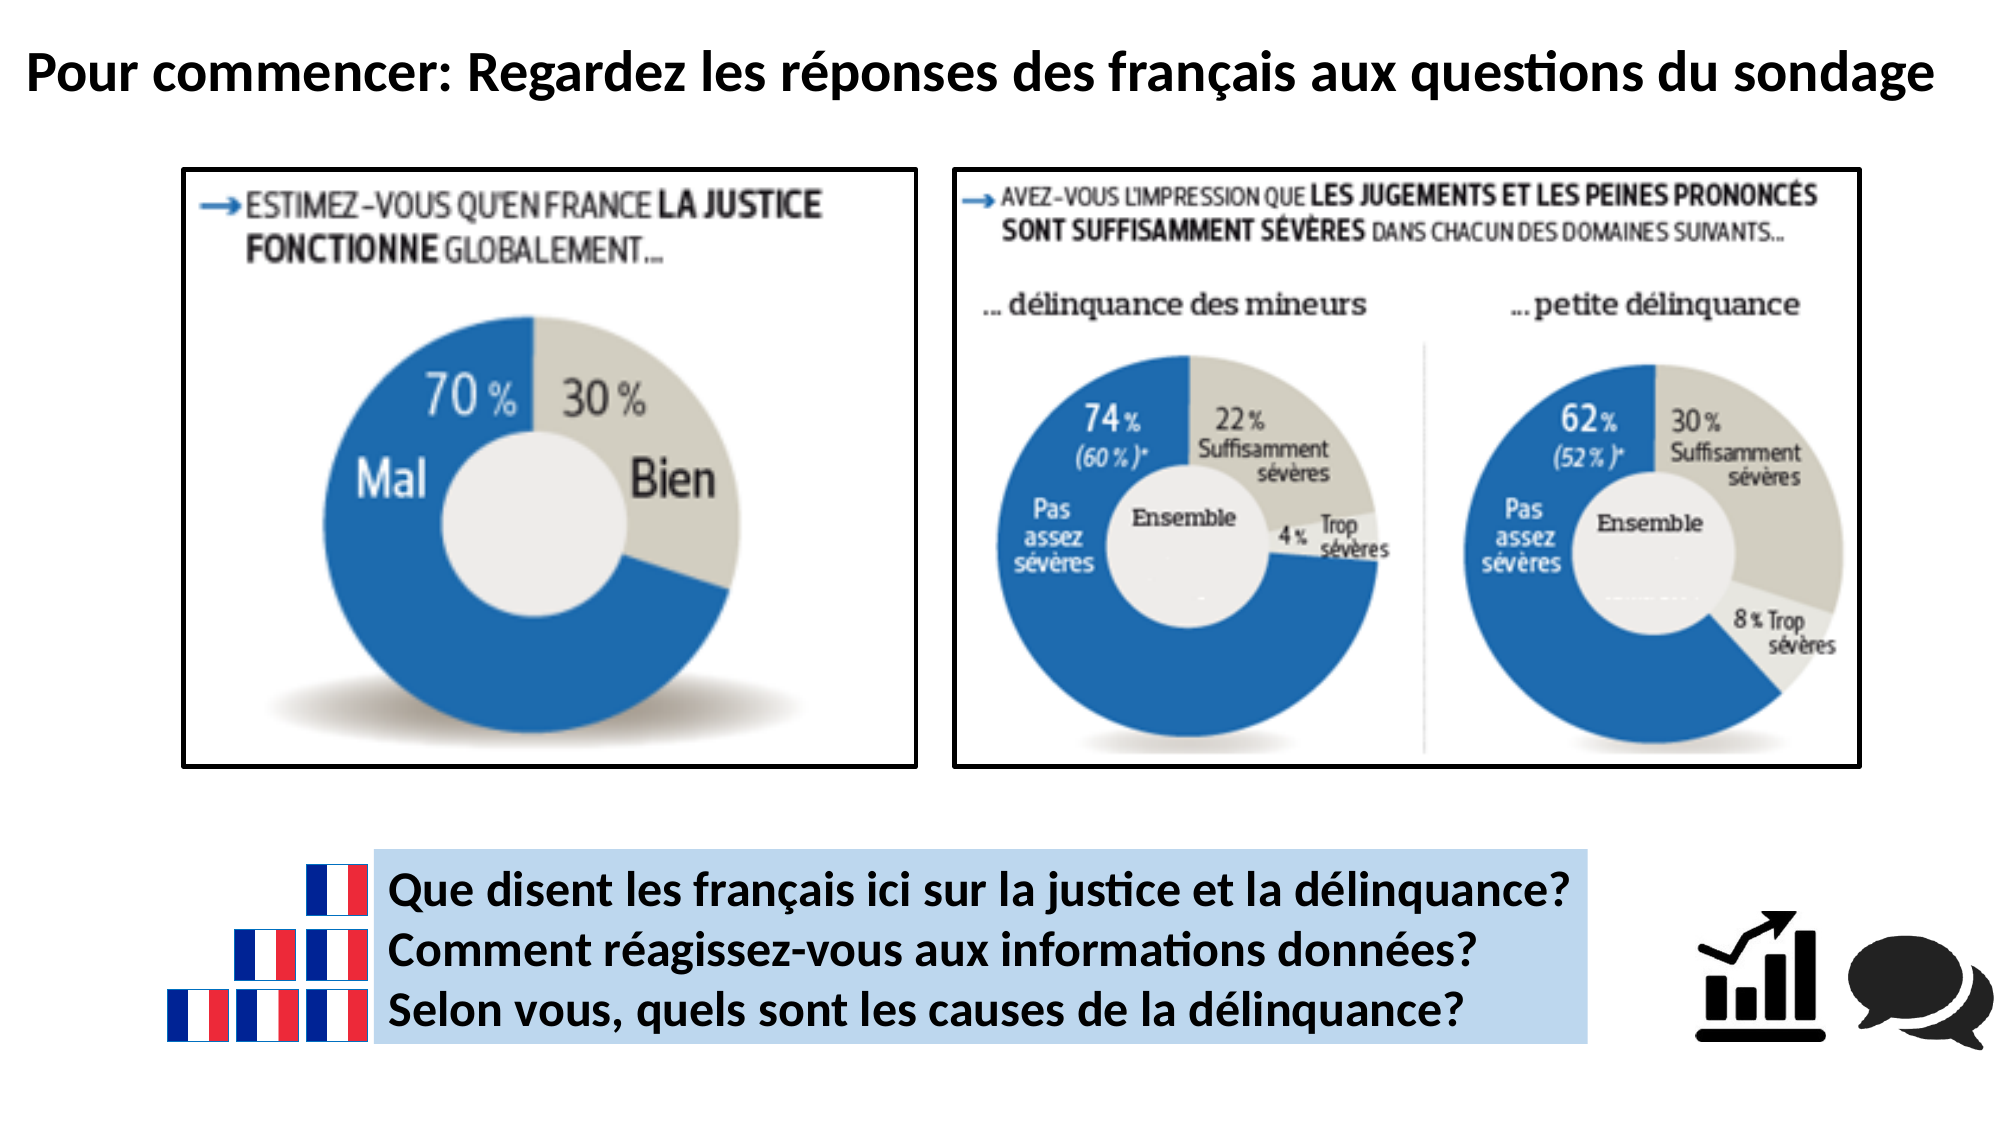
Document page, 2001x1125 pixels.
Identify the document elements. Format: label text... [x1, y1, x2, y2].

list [185, 171, 914, 765]
picture [306, 864, 368, 916]
picture [1695, 911, 1826, 1042]
picture [1843, 915, 2000, 1072]
text_box Que disent les français ici sur la justice et la délinquance? Comment réagissez-vous aux informations données? Selon vous, quels sont les causes de la délinquance? [373, 849, 1588, 1044]
text_box Pour commencer: Regardez les réponses des français aux questions du sondage [11, 25, 1951, 111]
picture [234, 929, 296, 981]
picture [167, 989, 229, 1042]
picture [306, 929, 368, 981]
picture [956, 171, 1858, 765]
picture [236, 989, 299, 1042]
picture [306, 989, 368, 1042]
